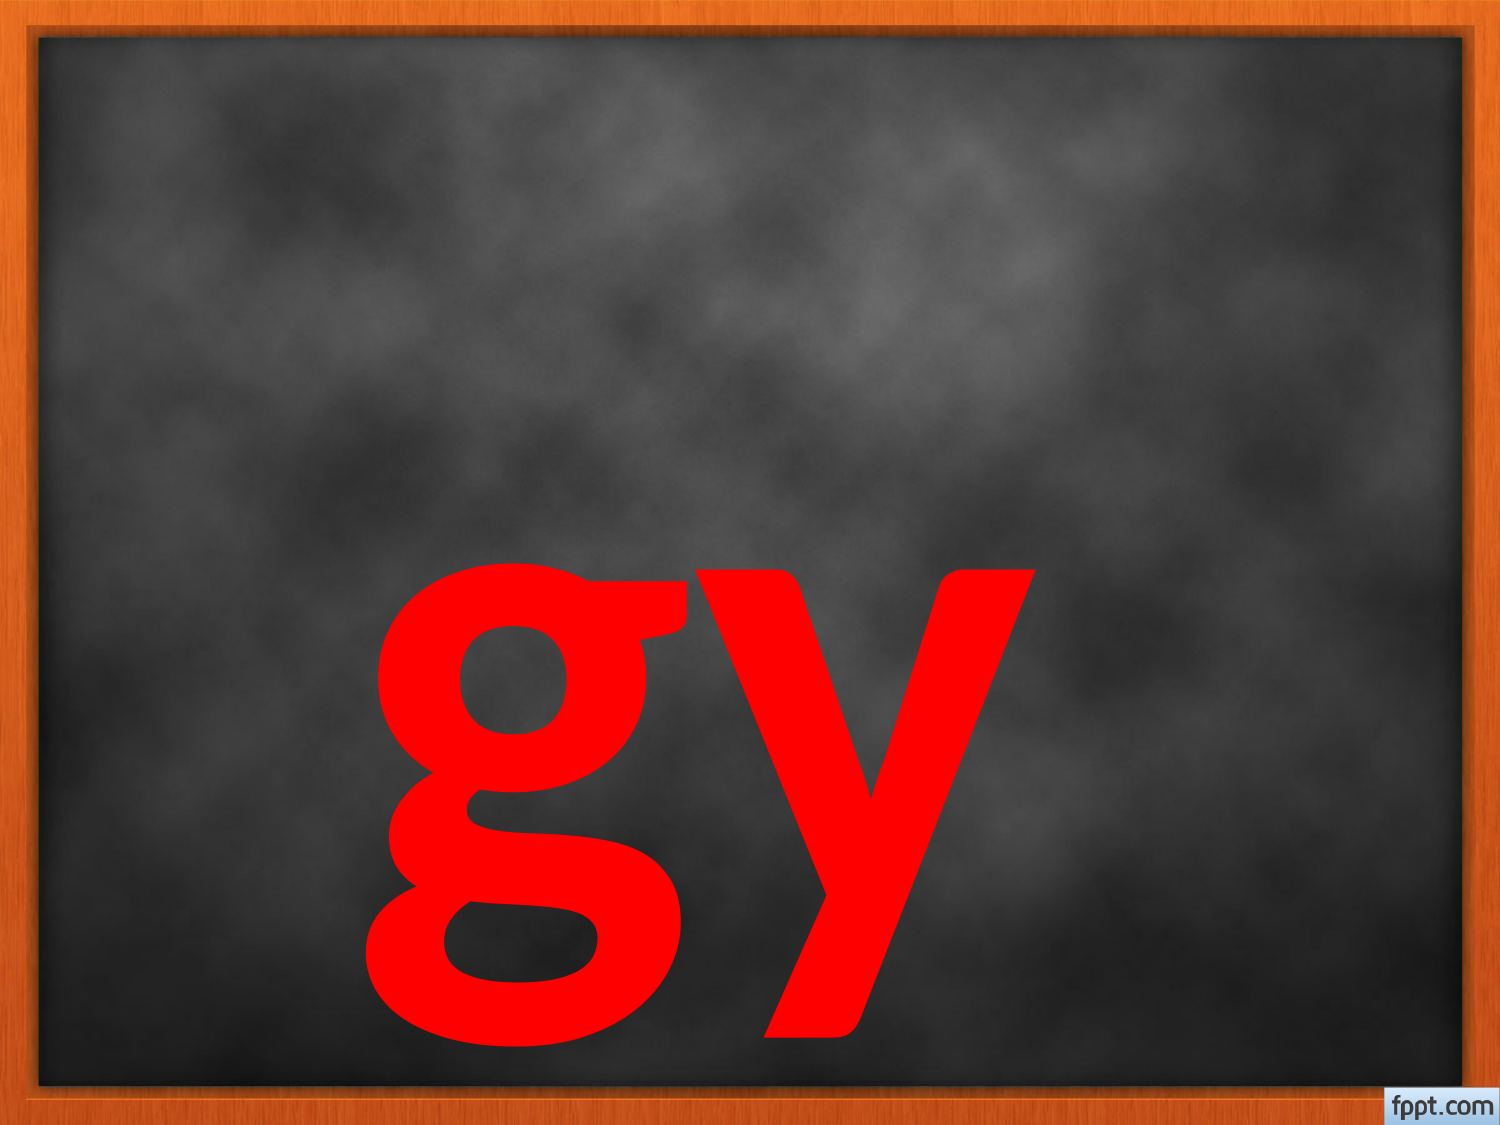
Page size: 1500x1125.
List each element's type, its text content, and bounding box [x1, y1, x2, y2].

text_box gy [334, 187, 1056, 1077]
picture [0, 0, 1500, 1125]
